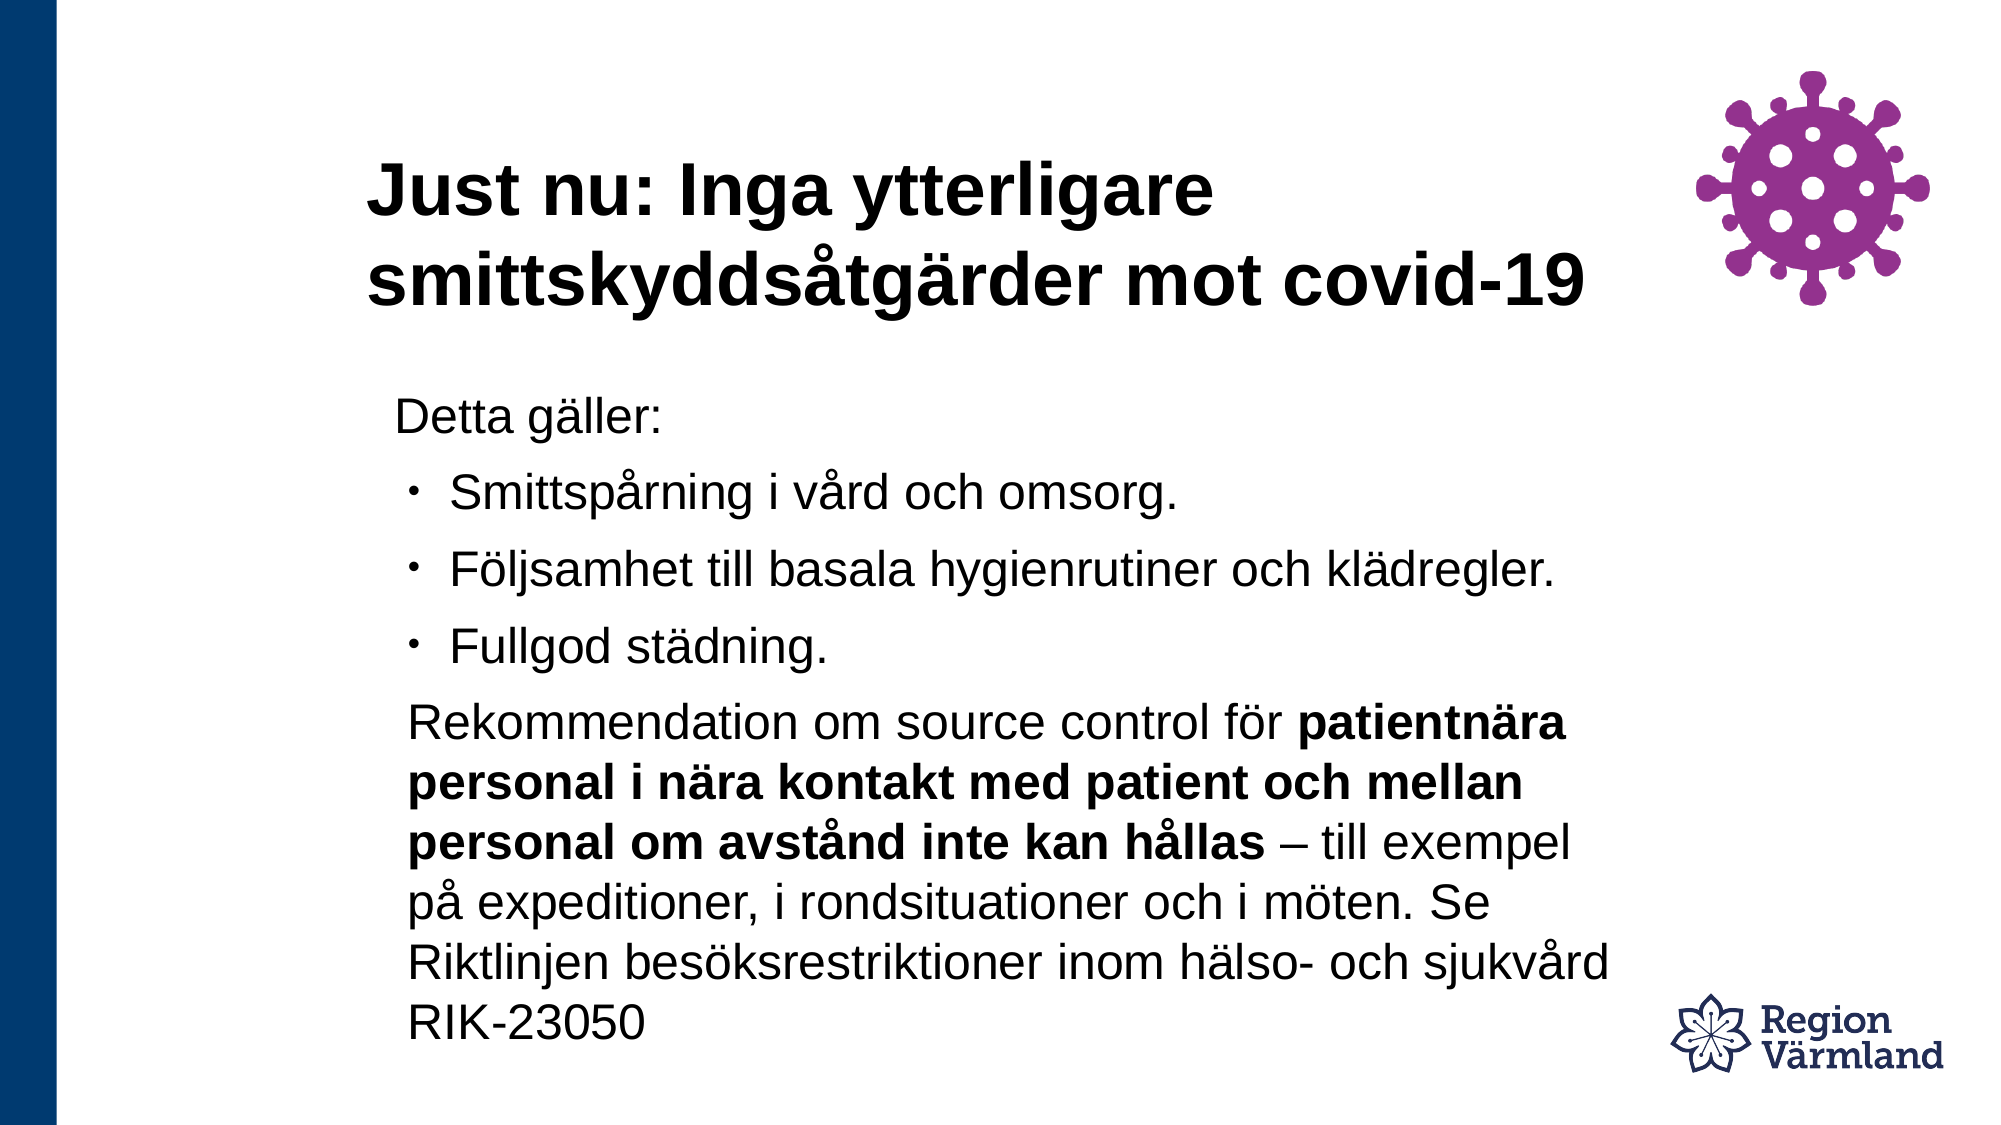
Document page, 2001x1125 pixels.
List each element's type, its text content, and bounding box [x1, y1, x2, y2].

title Just nu: Inga ytterligare smittskyddsåtgärder mot covid-19 [351, 110, 1672, 329]
list Detta gäller: Smittspårning i vård och omsorg. Följsamhet till basala hygienrutiner och klädregler. Fullgod städning. Rekommendation om source control för patientnära personal i nära kontakt med patient och mellan personal om avstånd inte kan hållas – till exempel på expeditioner, i rondsituationer och i möten. Se Riktlinjen besöksrestriktioner inom hälso- och sjukvård RIK-23050 [351, 375, 1635, 908]
picture [1672, 47, 1953, 329]
picture [1670, 993, 1944, 1073]
